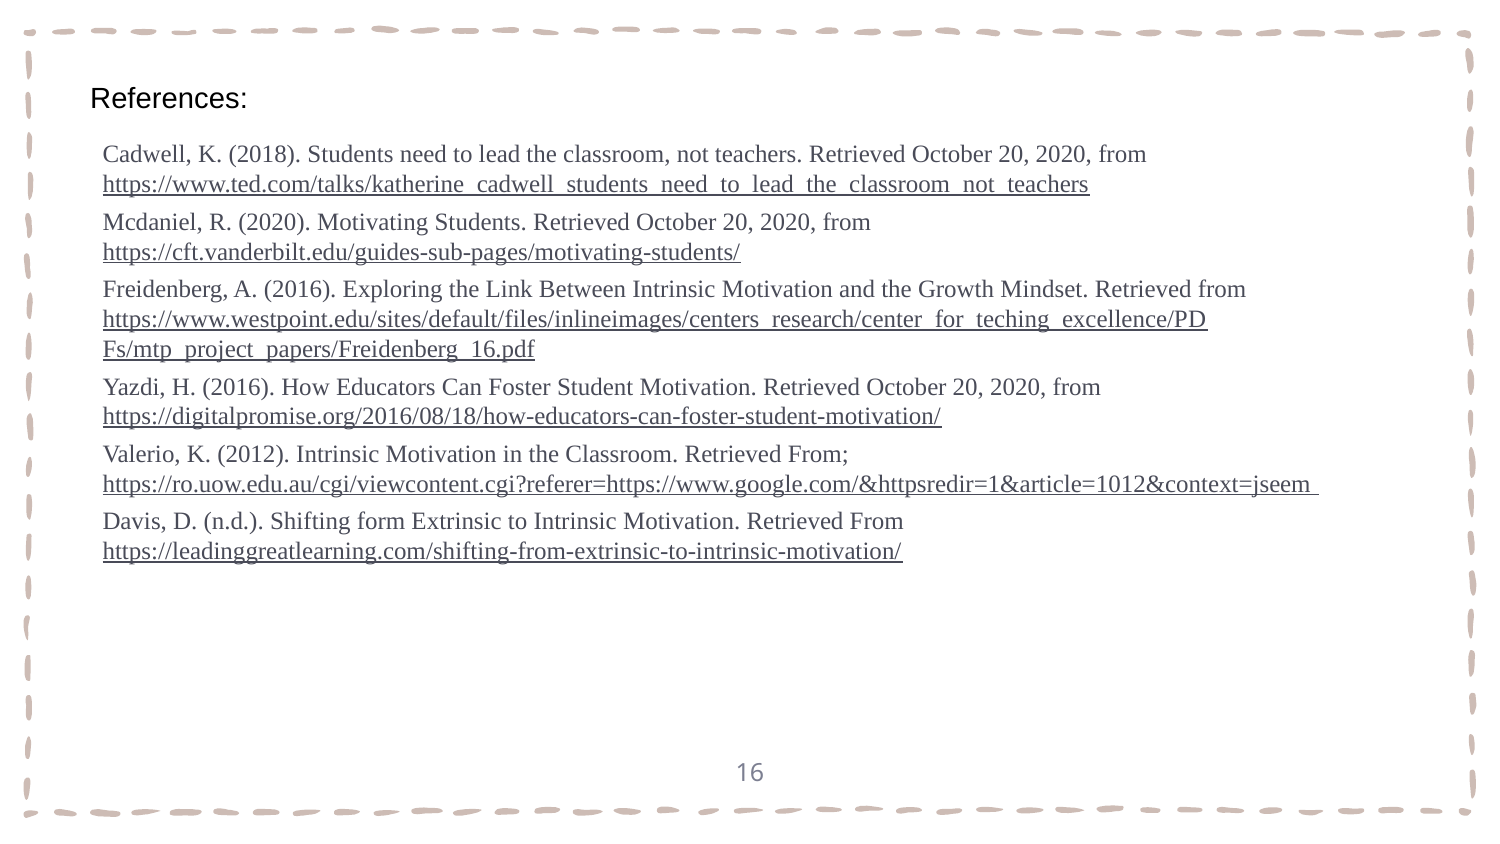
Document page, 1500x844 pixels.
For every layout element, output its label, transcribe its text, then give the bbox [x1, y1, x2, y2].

text_box References: [75, 72, 272, 122]
slide_number 16 [0, 741, 1500, 807]
list Cadwell, K. (2018). Students need to lead the classroom, not teachers. Retrieved October 20, 2020, from https://www.ted.com/talks/katherine_cadwell_students_need_to_lead_the_classroom_not_teachers Mcdaniel, R. (2020). Motivating Students. Retrieved October 20, 2020, from https://cft.vanderbilt.edu/guides-sub-pages/motivating-students/ Freidenberg, A. (2016). Exploring the Link Between Intrinsic Motivation and the Growth Mindset. Retrieved from https://www.westpoint.edu/sites/default/files/inlineimages/centers_research/center_for_teching_excellence/PDFs/mtp_project_papers/Freidenberg_16.pdf Yazdi, H. (2016). How Educators Can Foster Student Motivation. Retrieved October 20, 2020, from https://digitalpromise.org/2016/08/18/how-educators-can-foster-student-motivation/ Valerio, K. (2012). Intrinsic Motivation in the Classroom. Retrieved From; https://ro.uow.edu.au/cgi/viewcontent.cgi?referer=https://www.google.com/&httpsredir=1&article=1012&context=jseem Davis, D. (n.d.). Shifting form Extrinsic to Intrinsic Motivation. Retrieved From https://leadinggreatlearning.com/shifting-from-extrinsic-to-intrinsic-motivation/ [75, 122, 1425, 208]
